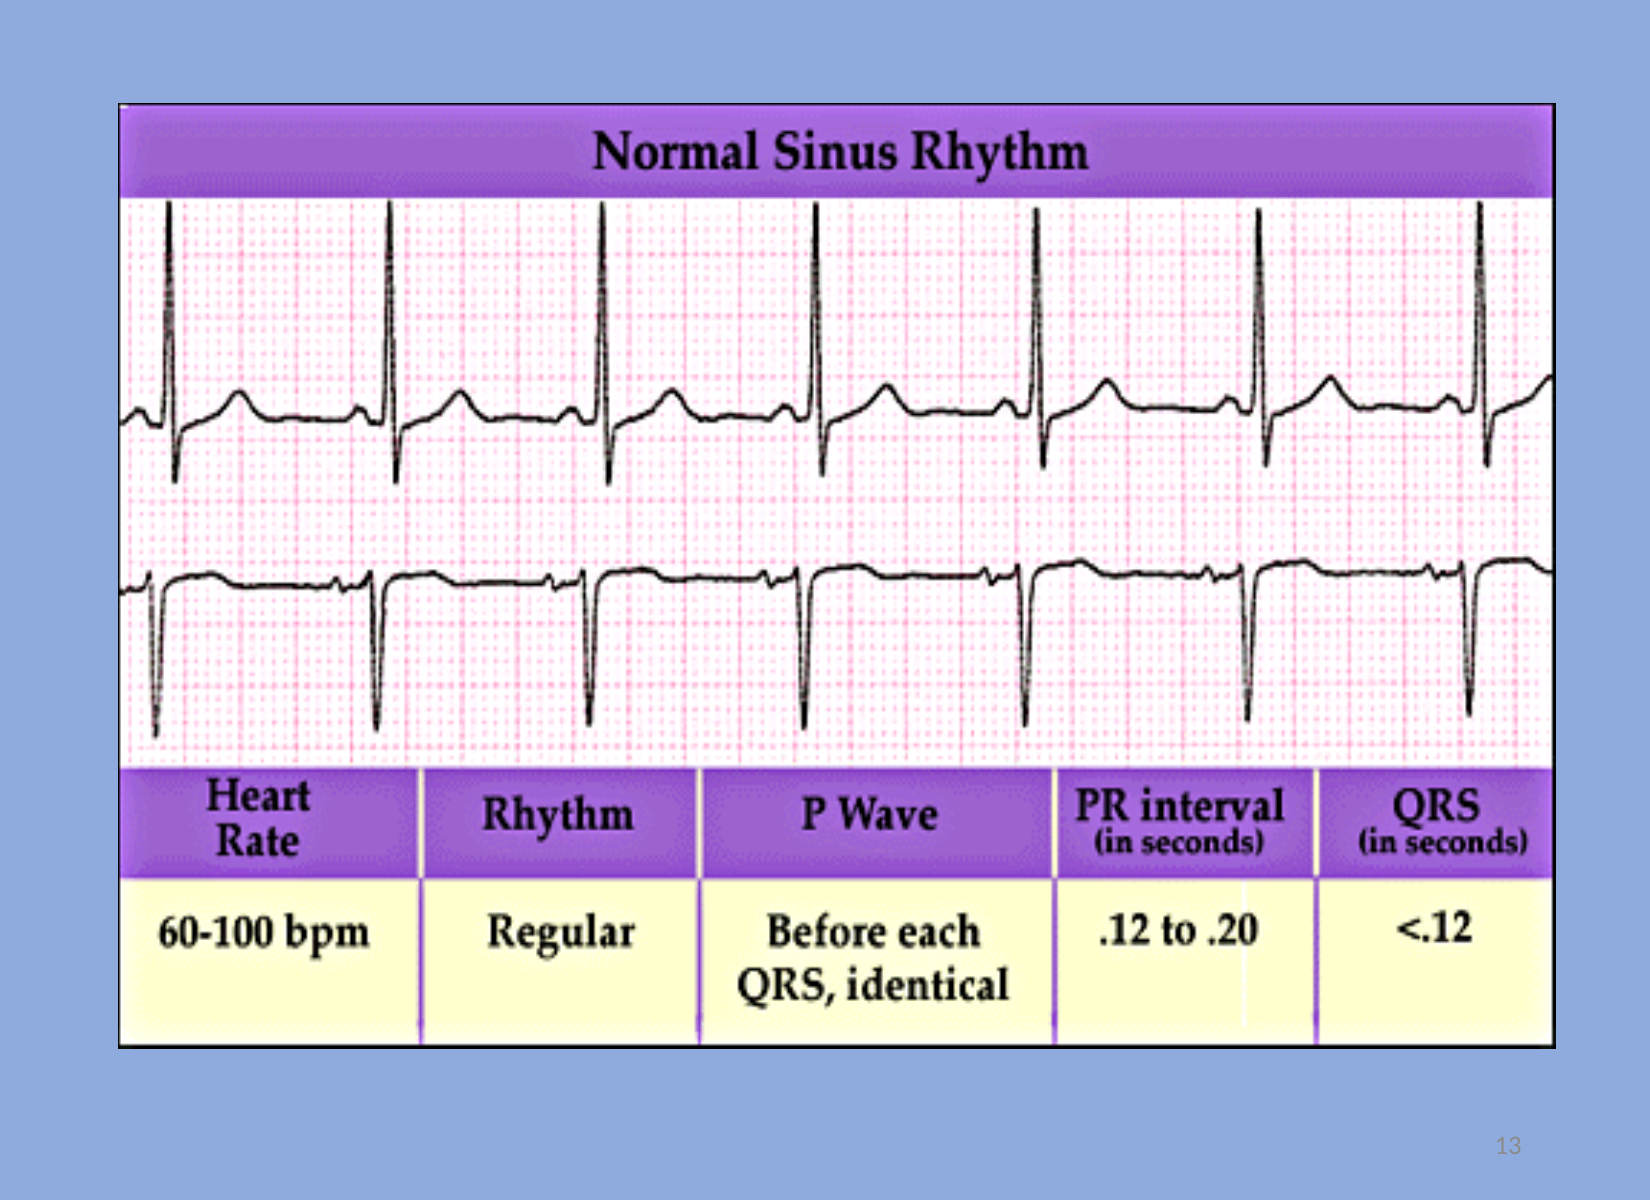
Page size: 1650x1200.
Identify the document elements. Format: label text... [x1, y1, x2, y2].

slide_number 13 [1165, 1112, 1537, 1177]
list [118, 103, 1556, 1049]
